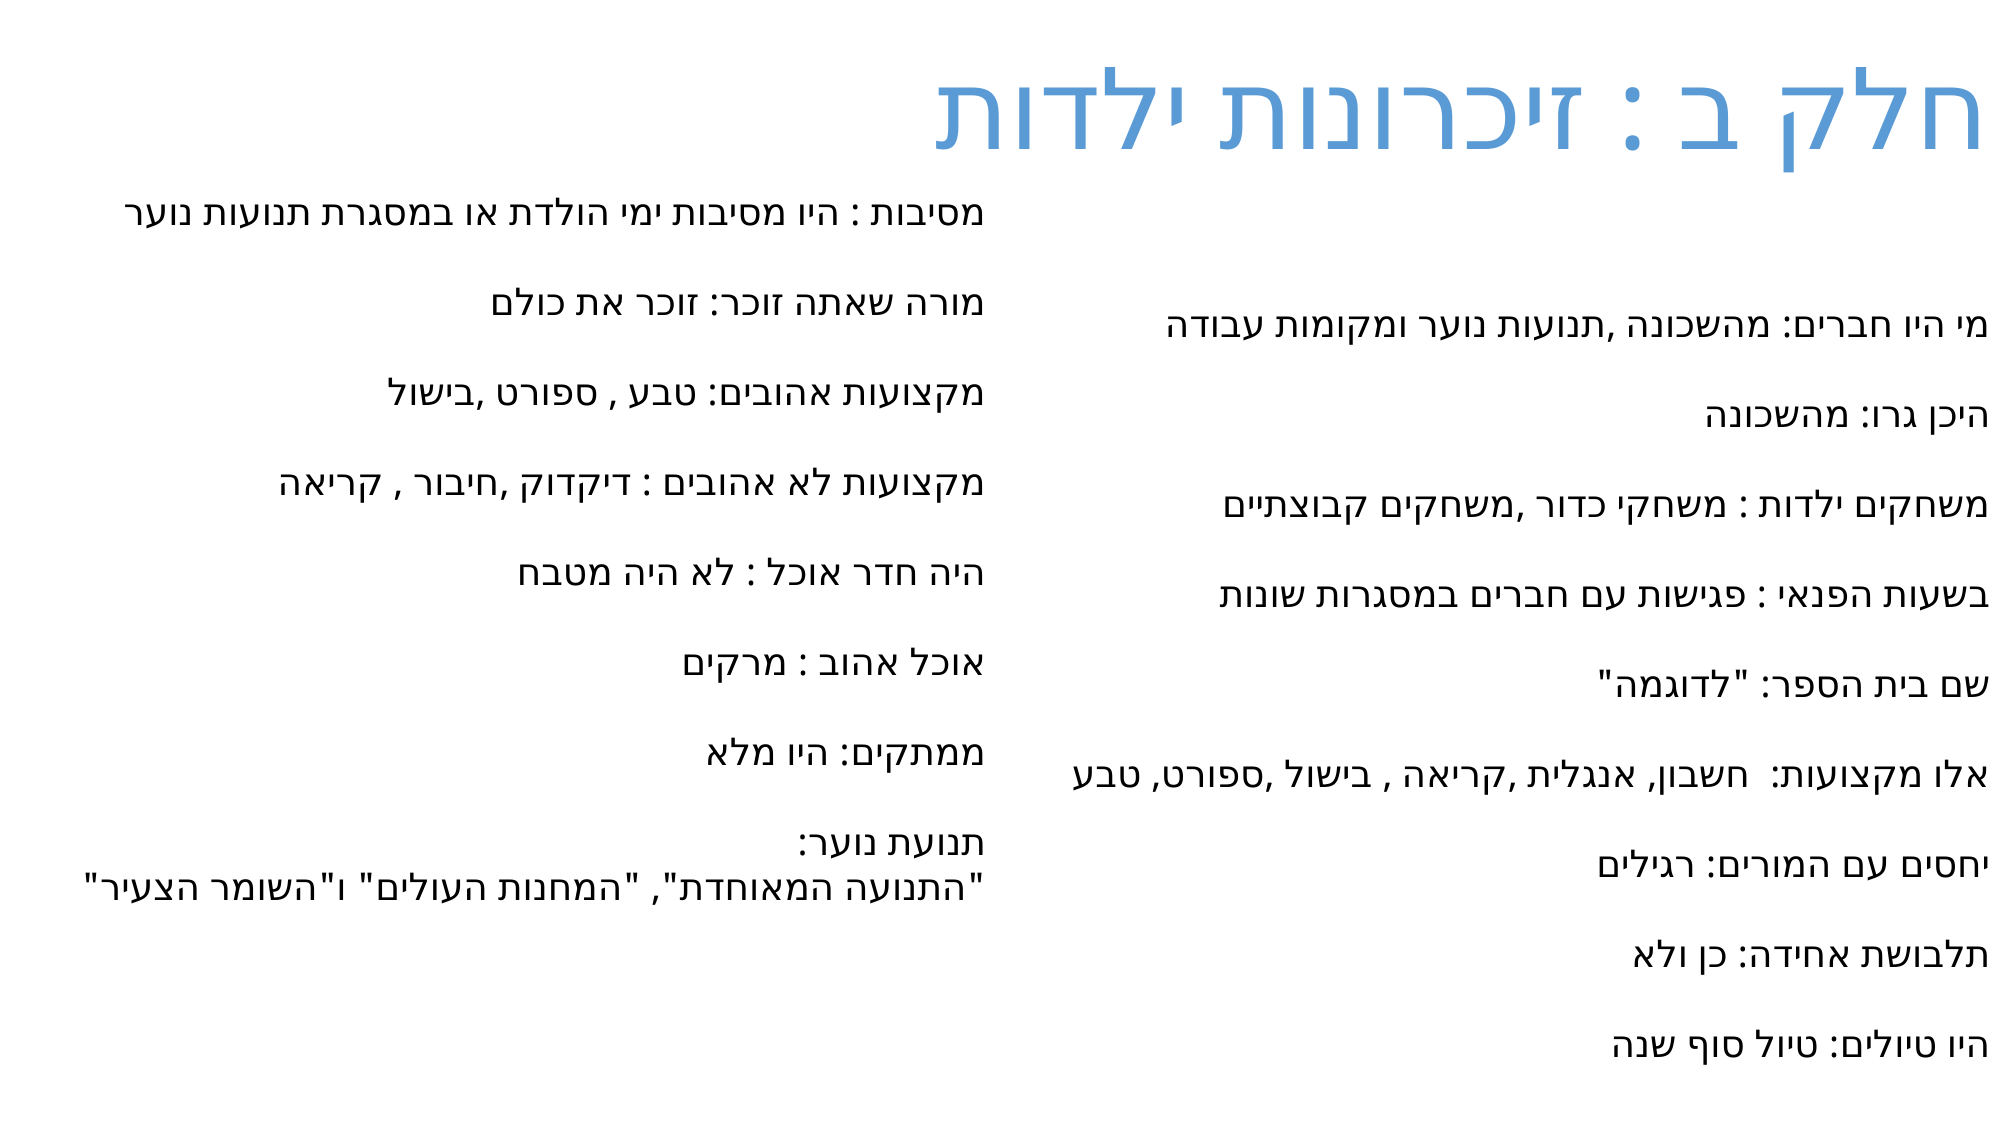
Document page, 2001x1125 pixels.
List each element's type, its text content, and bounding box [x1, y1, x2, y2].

text_box מי היו חברים: מהשכונה ,תנועות נוער ומקומות עבודה היכן גרו: מהשכונה משחקים ילדות : משחקי כדור ,משחקים קבוצתיים בשעות הפנאי : פגישות עם חברים במסגרות שונות שם בית הספר: "לדוגמה" אלו מקצועות: חשבון, אנגלית ,קריאה , בישול ,ספורט, טבע יחסים עם המורים: רגילים תלבושת אחידה: כן ולא היו טיולים: טיול סוף שנה [1047, 292, 2000, 1118]
text_box מסיבות : היו מסיבות ימי הולדת או במסגרת תנועות נוער מורה שאתה זוכר: זוכר את כולם מקצועות אהובים: טבע , ספורט ,בישול מקצועות לא אהובים : דיקדוק ,חיבור , קריאה היה חדר אוכל : לא היה מטבח אוכל אהוב : מרקים ממתקים: היו מלא תנועת נוער: "התנועה המאוחדת", "המחנות העולים" ו"השומר הצעיר" [66, 180, 1001, 916]
text_box חלק ב : זיכרונות ילדות [890, 29, 2000, 180]
